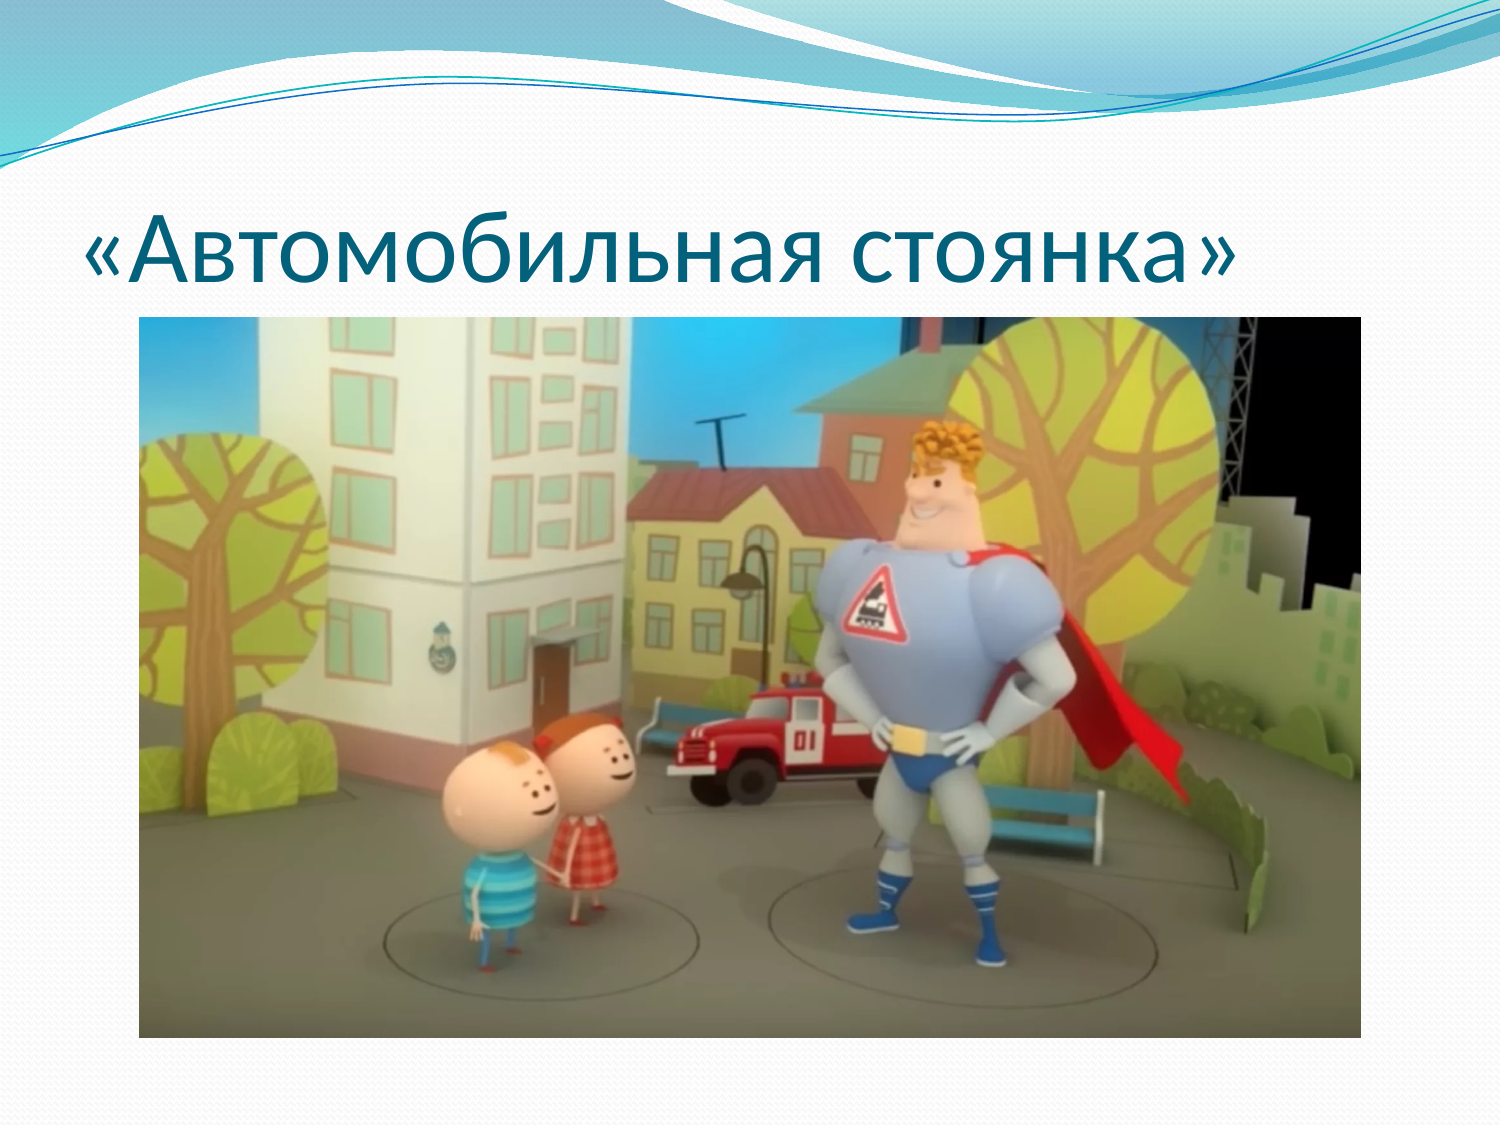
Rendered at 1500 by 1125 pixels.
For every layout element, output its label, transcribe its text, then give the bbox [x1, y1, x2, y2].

title «Автомобильная стоянка» [75, 115, 1425, 303]
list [138, 317, 1361, 1038]
